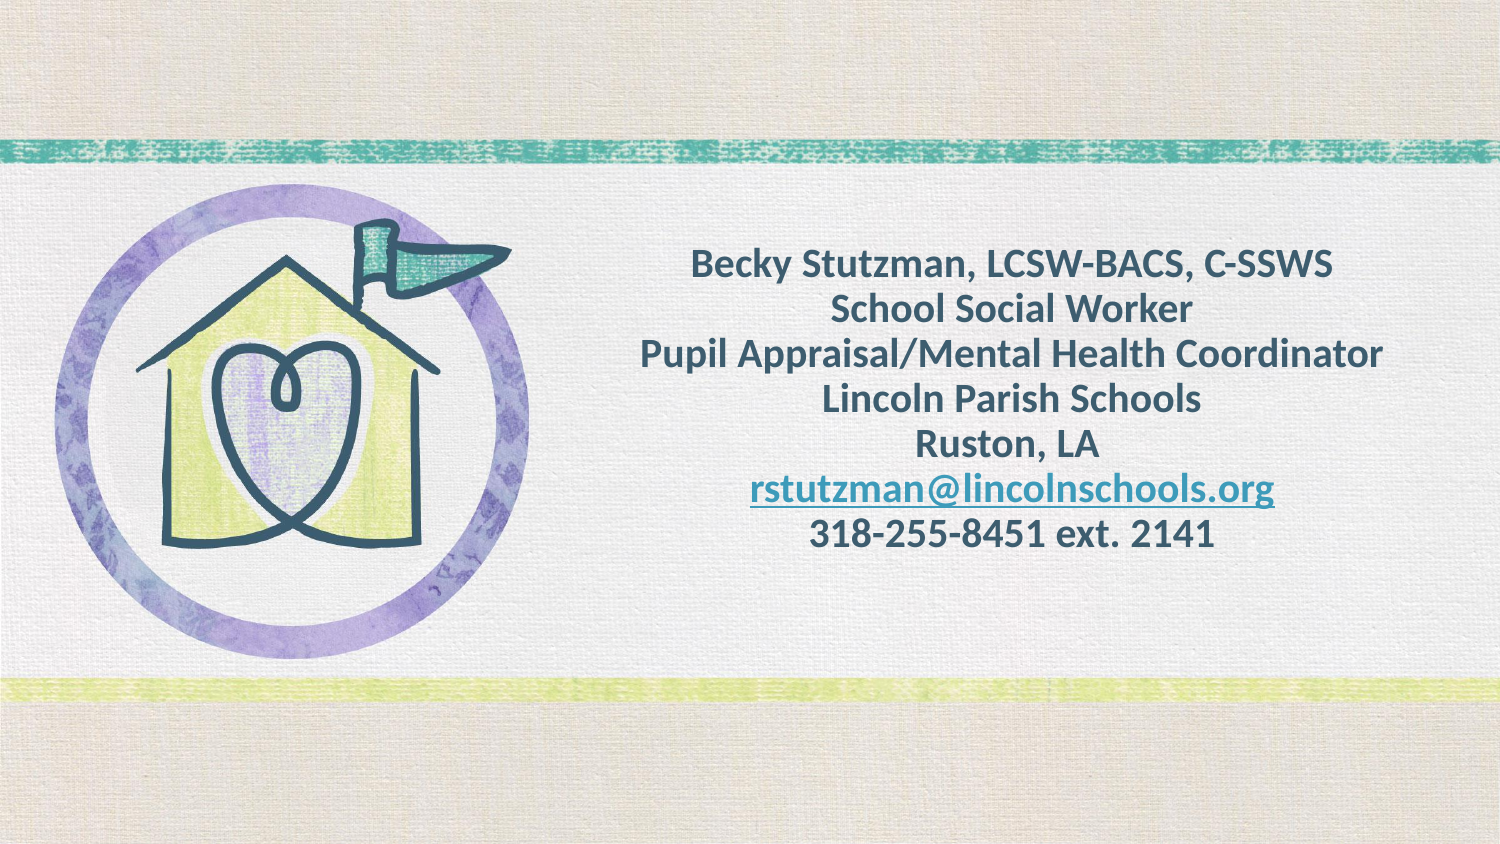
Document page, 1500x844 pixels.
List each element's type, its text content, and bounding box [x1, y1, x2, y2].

title Becky Stutzman, LCSW-BACS, C-SSWS School Social Worker Pupil Appraisal/Mental Health Coordinator Lincoln Parish Schools Ruston, LA rstutzman@lincolnschools.org 318-255-8451 ext. 2141 [524, 188, 1500, 656]
picture [0, 0, 1500, 844]
